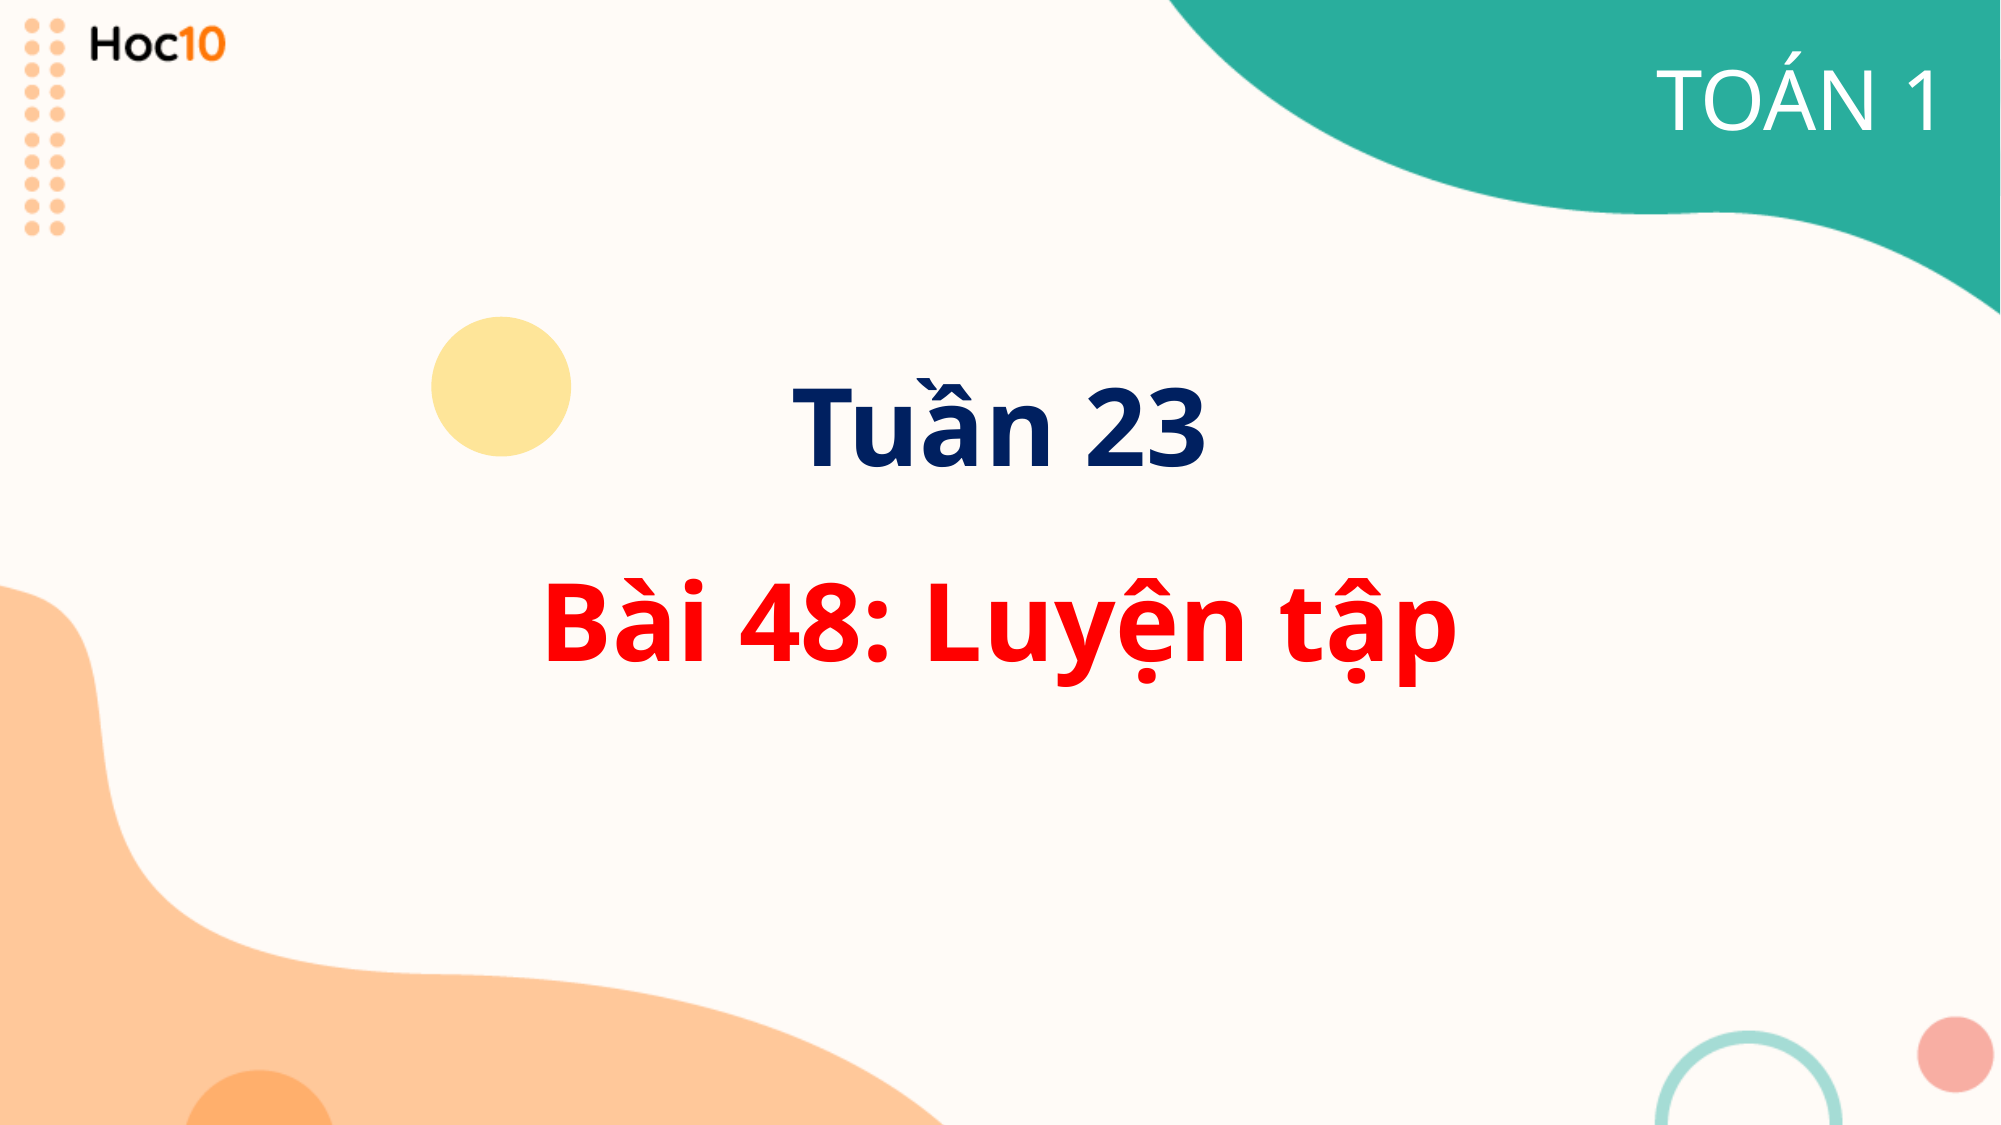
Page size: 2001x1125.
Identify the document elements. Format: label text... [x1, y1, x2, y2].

picture [0, 0, 2001, 1125]
title Tuần 23 Bài 48: Luyện tập [29, 285, 1971, 691]
text_box TOÁN 1 [1641, 39, 1965, 155]
